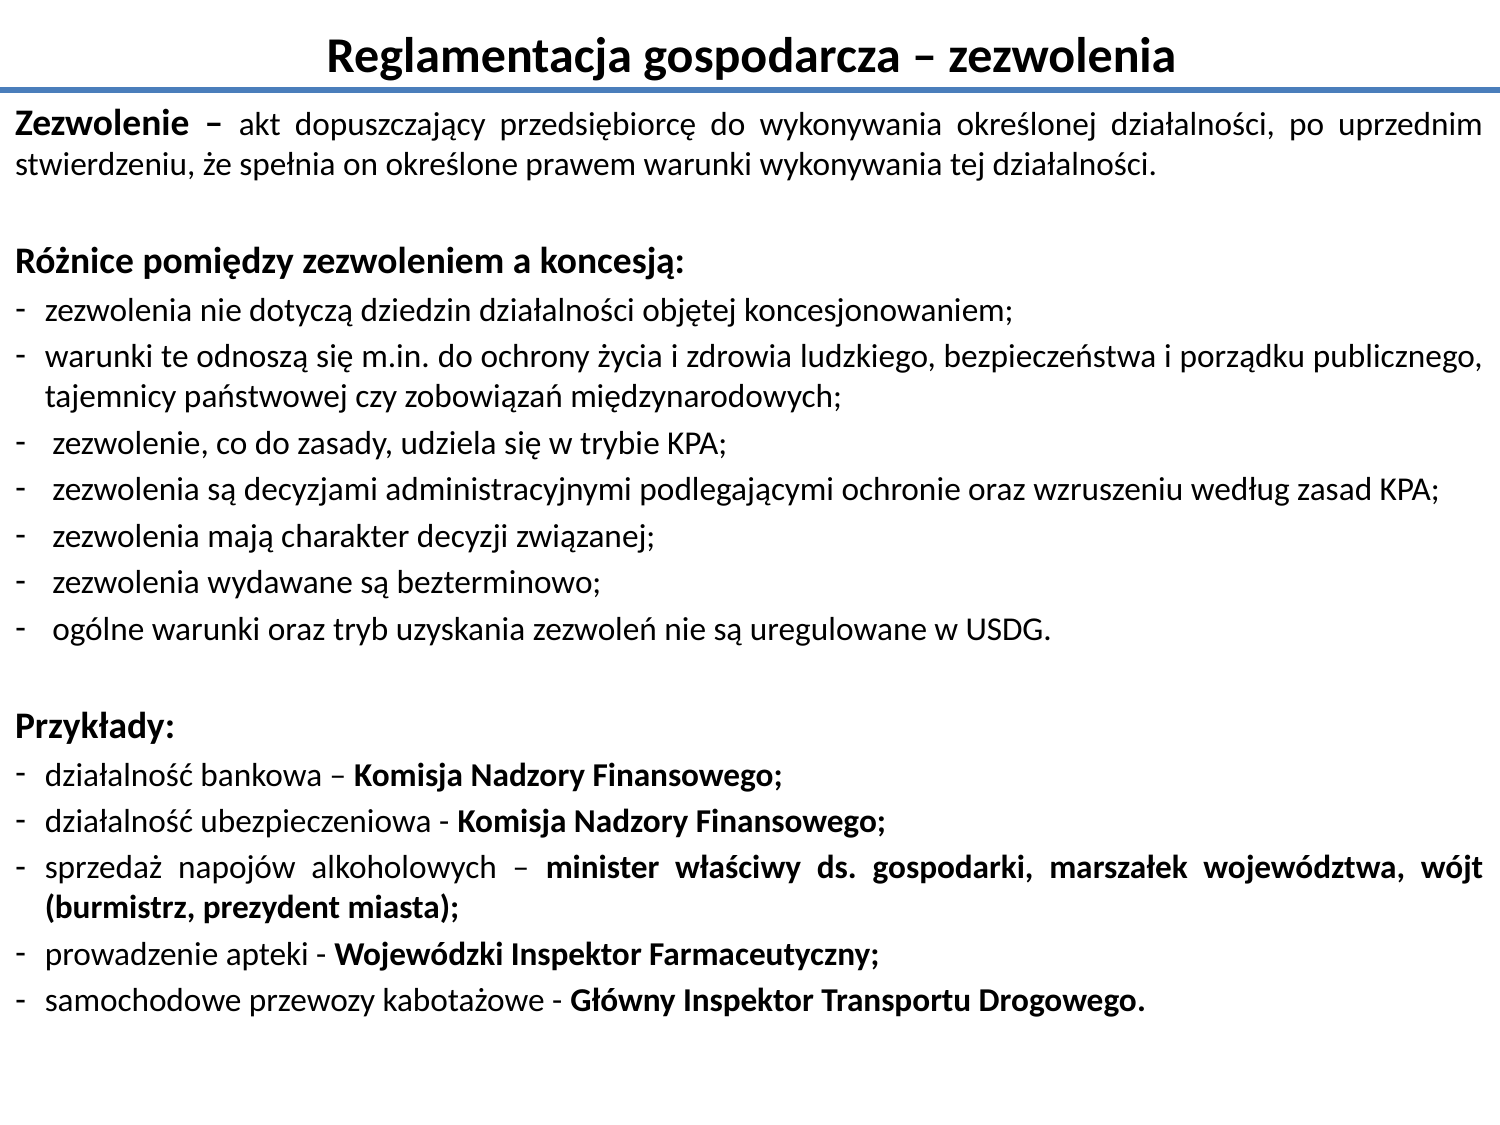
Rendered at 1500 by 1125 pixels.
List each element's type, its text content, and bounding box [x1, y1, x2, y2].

title Reglamentacja gospodarcza – zezwolenia [76, 0, 1427, 87]
list Zezwolenie – akt dopuszczający przedsiębiorcę do wykonywania określonej działalności, po uprzednim stwierdzeniu, że spełnia on określone prawem warunki wykonywania tej działalności. Różnice pomiędzy zezwoleniem a koncesją: zezwolenia nie dotyczą dziedzin działalności objętej koncesjonowaniem; warunki te odnoszą się m.in. do ochrony życia i zdrowia ludzkiego, bezpieczeństwa i porządku publicznego, tajemnicy państwowej czy zobowiązań międzynarodowych; zezwolenie, co do zasady, udziela się w trybie KPA; zezwolenia są decyzjami administracyjnymi podlegającymi ochronie oraz wzruszeniu według zasad KPA; zezwolenia mają charakter decyzji związanej; zezwolenia wydawane są bezterminowo; ogólne warunki oraz tryb uzyskania zezwoleń nie są uregulowane w USDG. Przykłady: działalność bankowa – Komisja Nadzory Finansowego; działalność ubezpieczeniowa - Komisja Nadzory Finansowego; sprzedaż napojów alkoholowych – minister właściwy ds. gospodarki, marszałek województwa, wójt (burmistrz, prezydent miasta); prowadzenie apteki - Wojewódzki Inspektor Farmaceutyczny; samochodowe przewozy kabotażowe - Główny Inspektor Transportu Drogowego. [0, 95, 1500, 1125]
